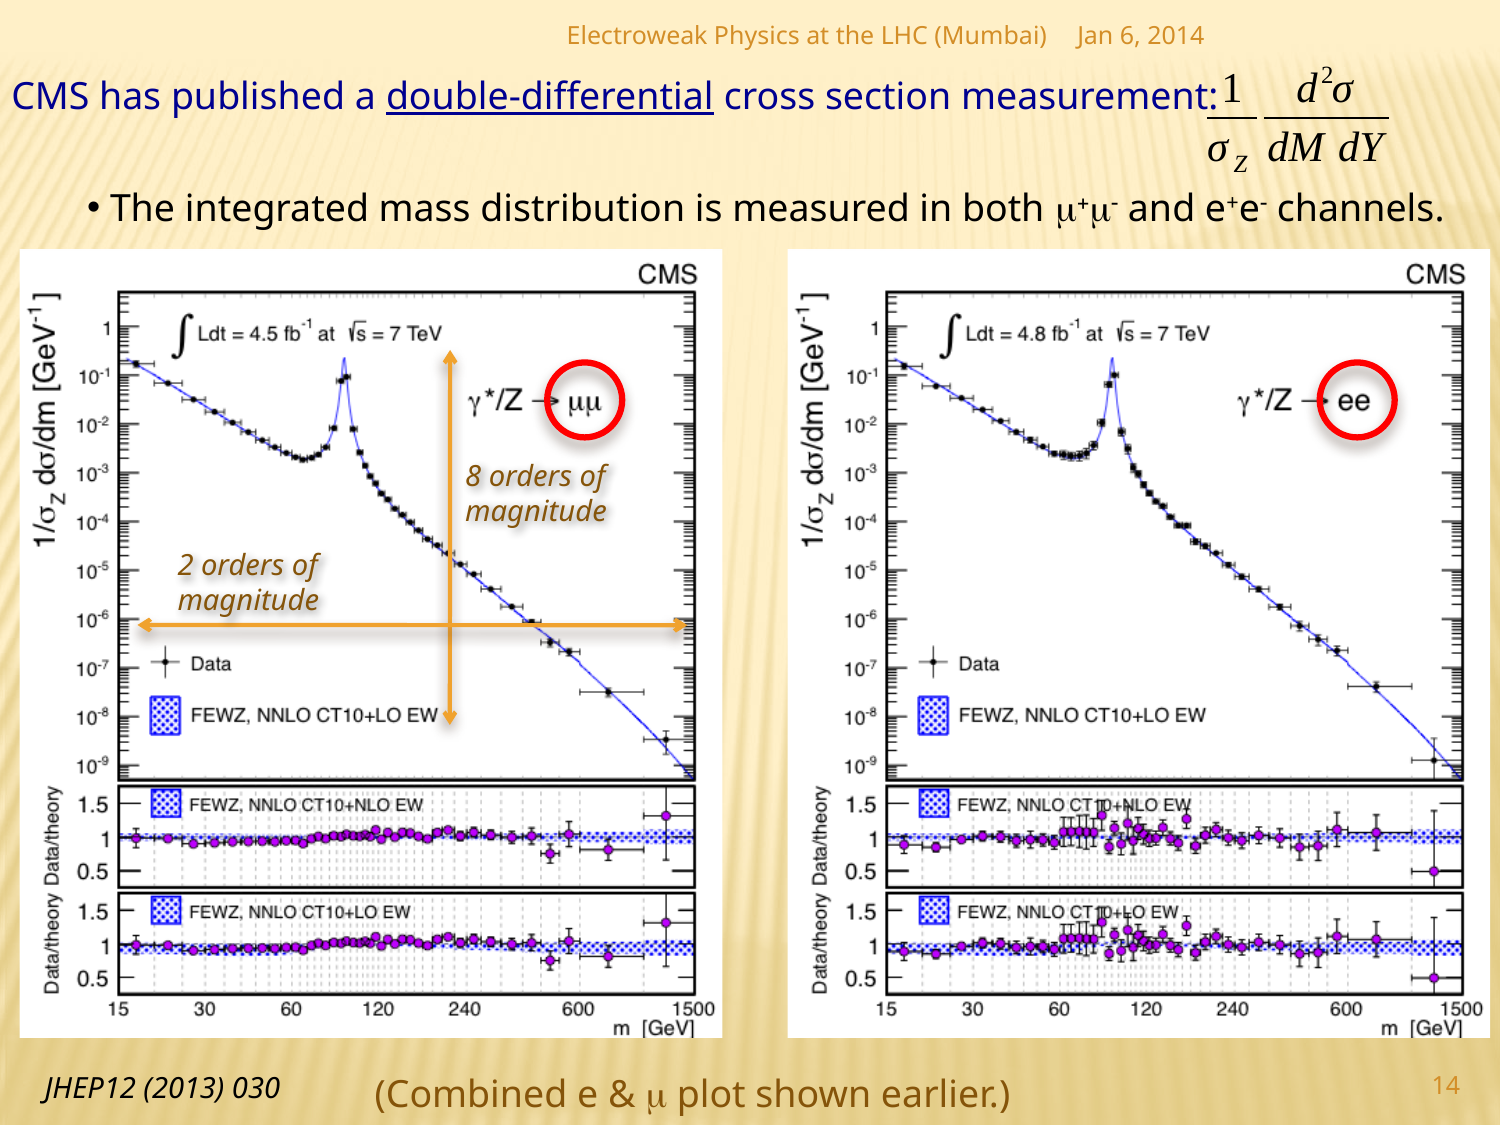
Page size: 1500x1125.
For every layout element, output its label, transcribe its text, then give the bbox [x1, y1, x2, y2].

slide_number 14 [1350, 1062, 1475, 1103]
picture [19, 249, 723, 1038]
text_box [1199, 59, 1395, 178]
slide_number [1063, 12, 1475, 60]
text_box The integrated mass distribution is measured in both m+m- and e+e- channels. [72, 176, 1460, 237]
text_box (Combined e & m plot shown earlier.) [359, 1062, 1026, 1123]
picture [787, 249, 1491, 1038]
text_box CMS has published a double-differential cross section measurement: [0, 64, 1192, 125]
text_box JHEP12 (2013) 030 [29, 1062, 295, 1113]
footer Electroweak Physics at the LHC (Mumbai) [512, 12, 1063, 60]
